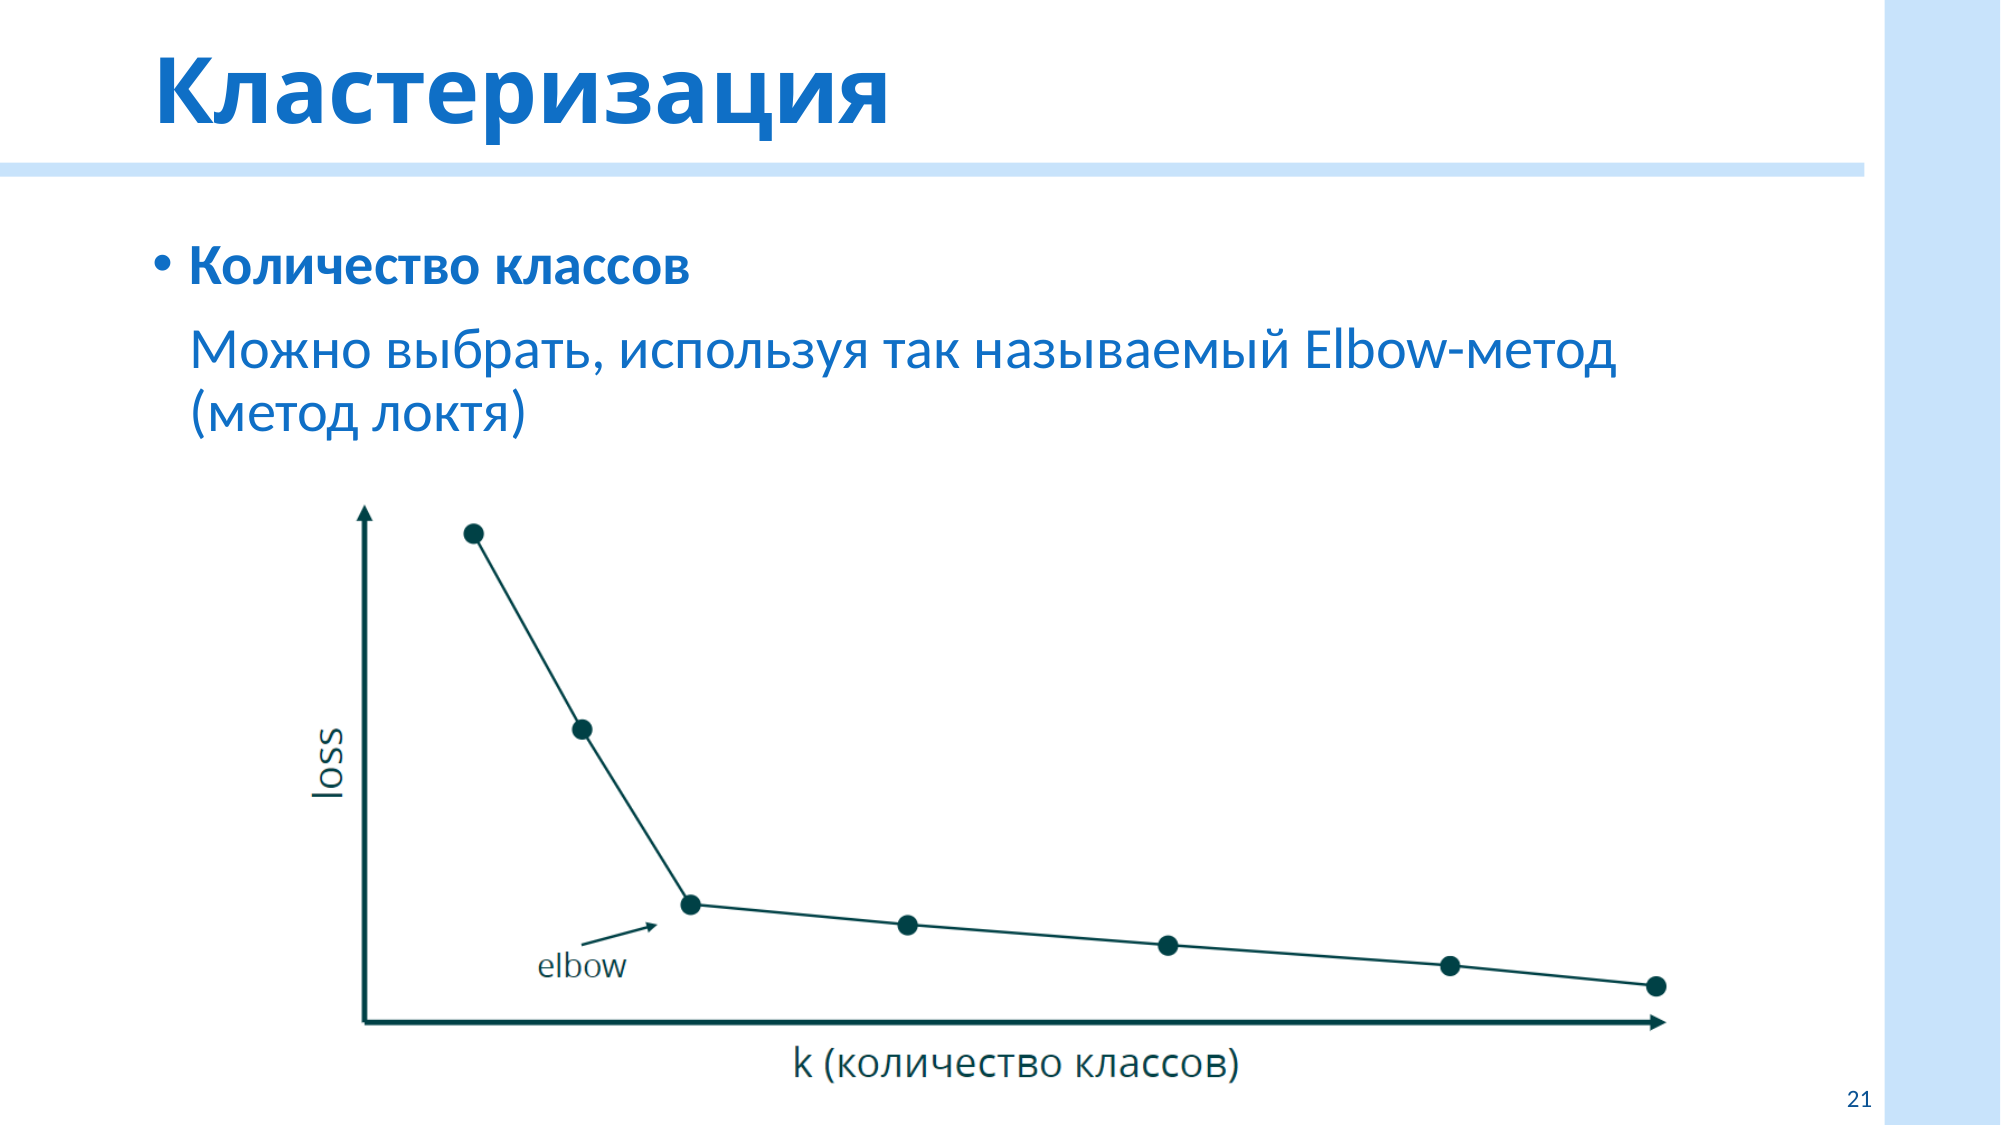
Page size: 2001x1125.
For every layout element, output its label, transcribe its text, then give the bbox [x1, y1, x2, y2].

title Кластеризация [137, 18, 1863, 169]
text_box 21 [1437, 1067, 1888, 1125]
picture [283, 464, 1690, 1085]
list Количество классов Можно выбрать, используя так называемый Elbow-метод (метод локтя) [137, 226, 1752, 1030]
